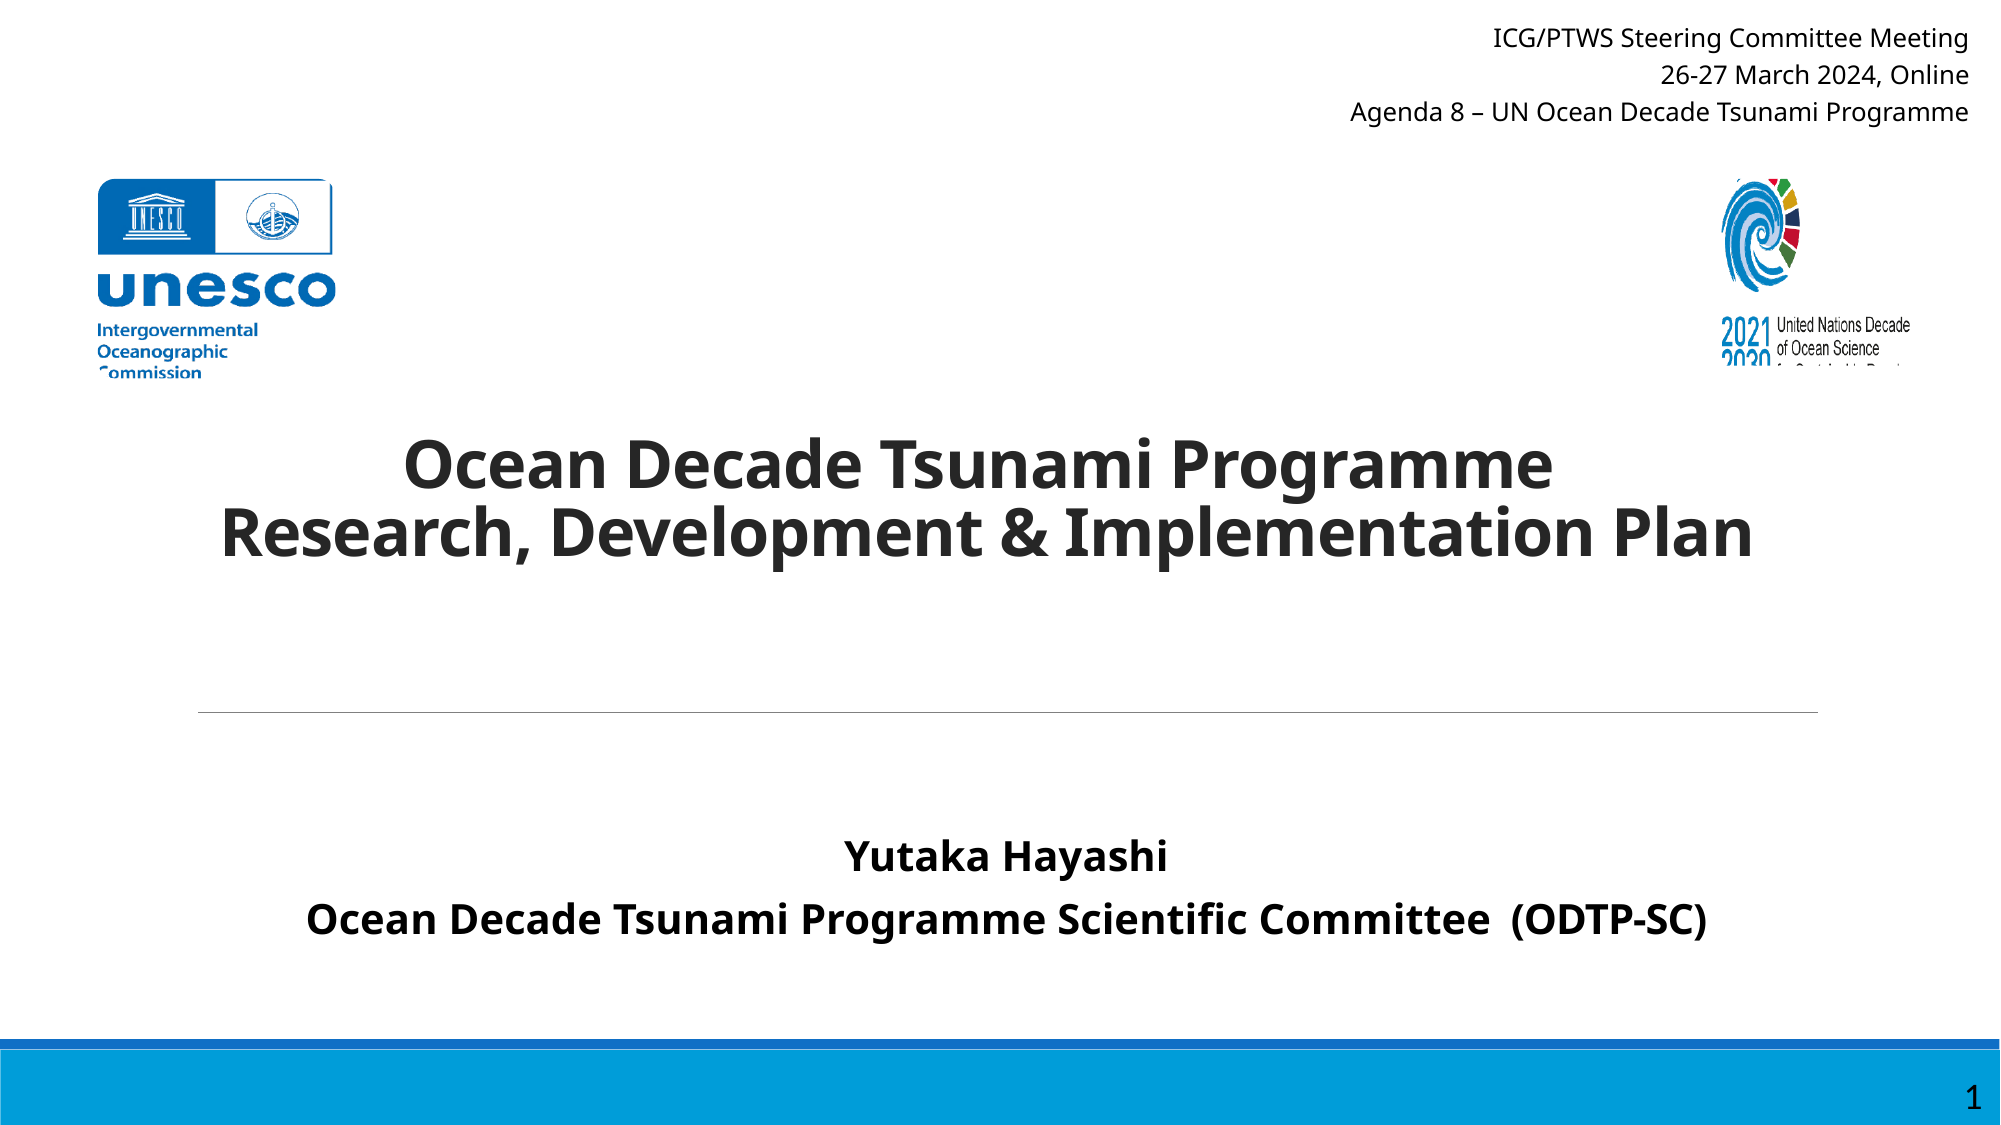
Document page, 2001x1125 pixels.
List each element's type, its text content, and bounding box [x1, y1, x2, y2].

text_box ICG/PTWS Steering Committee Meeting 26-27 March 2024, Online Agenda 8 – UN Ocean Decade Tsunami Programme [1317, 0, 2000, 144]
text_box 1 [1916, 1064, 1998, 1125]
text_box Yutaka Hayashi Ocean Decade Tsunami Programme Scientific Committee (ODTP-SC) [72, 822, 1948, 1013]
picture [97, 178, 336, 379]
title Ocean Decade Tsunami Programme Research, Development & Implementation Plan [13, 365, 1969, 617]
picture [1710, 178, 1949, 367]
